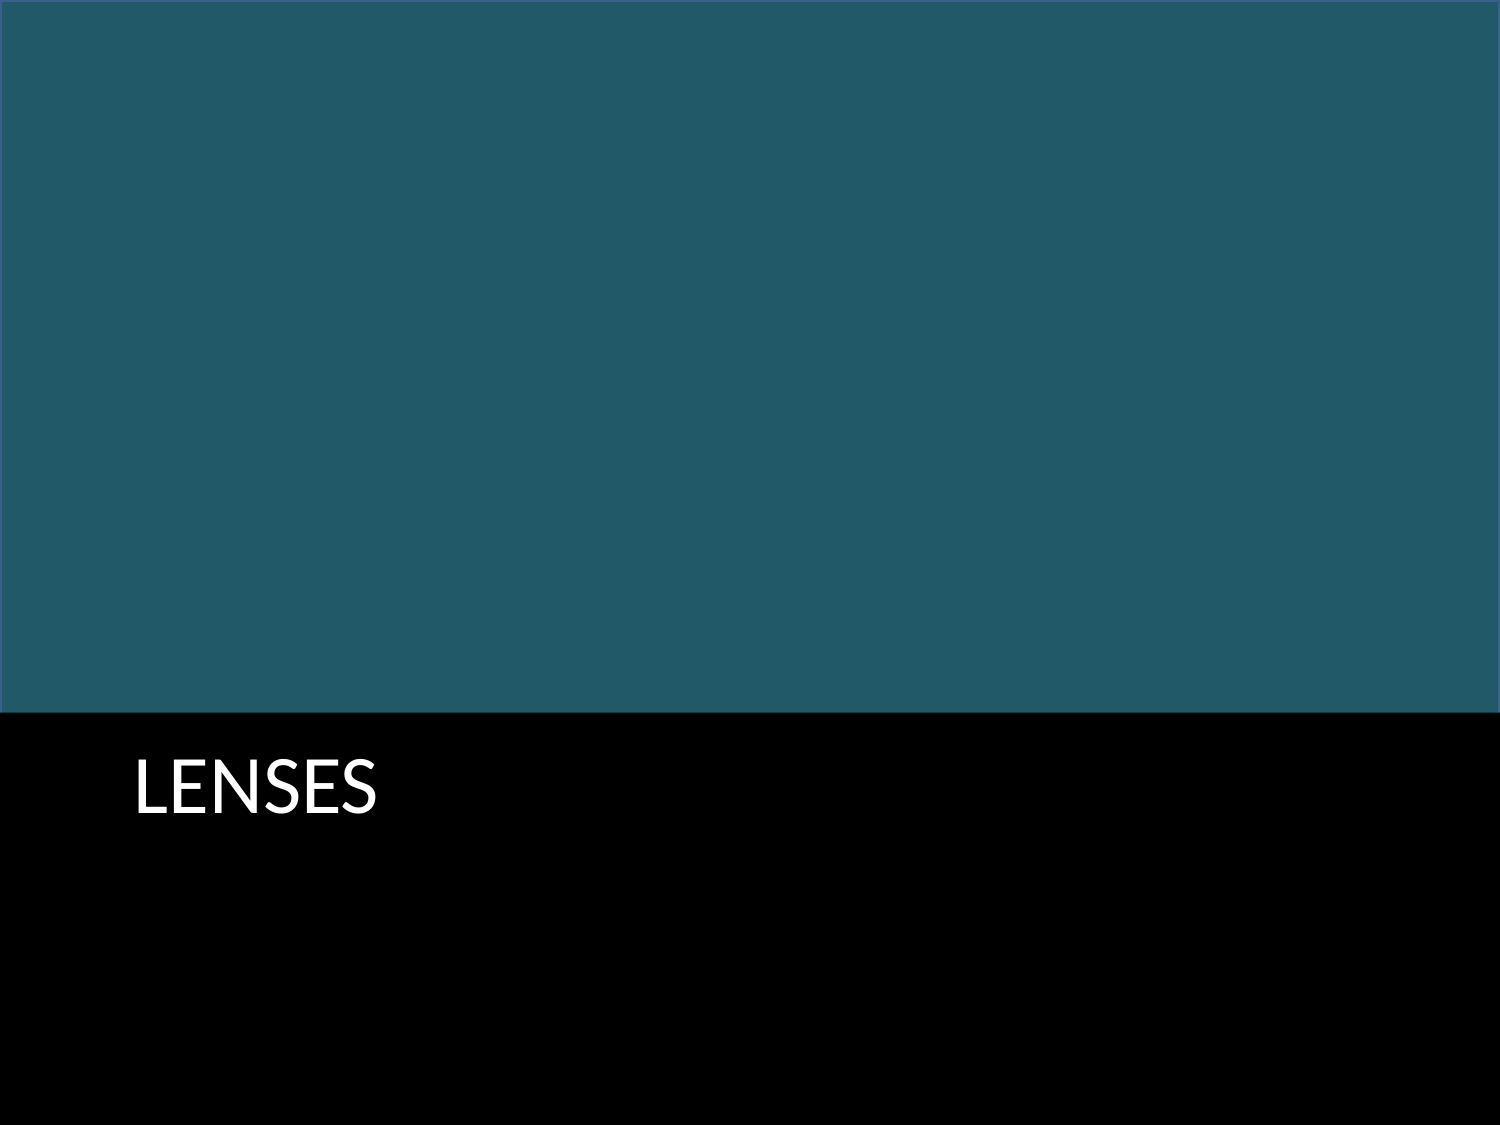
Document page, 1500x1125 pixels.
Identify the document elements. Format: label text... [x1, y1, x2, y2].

title Lenses [118, 722, 1394, 947]
